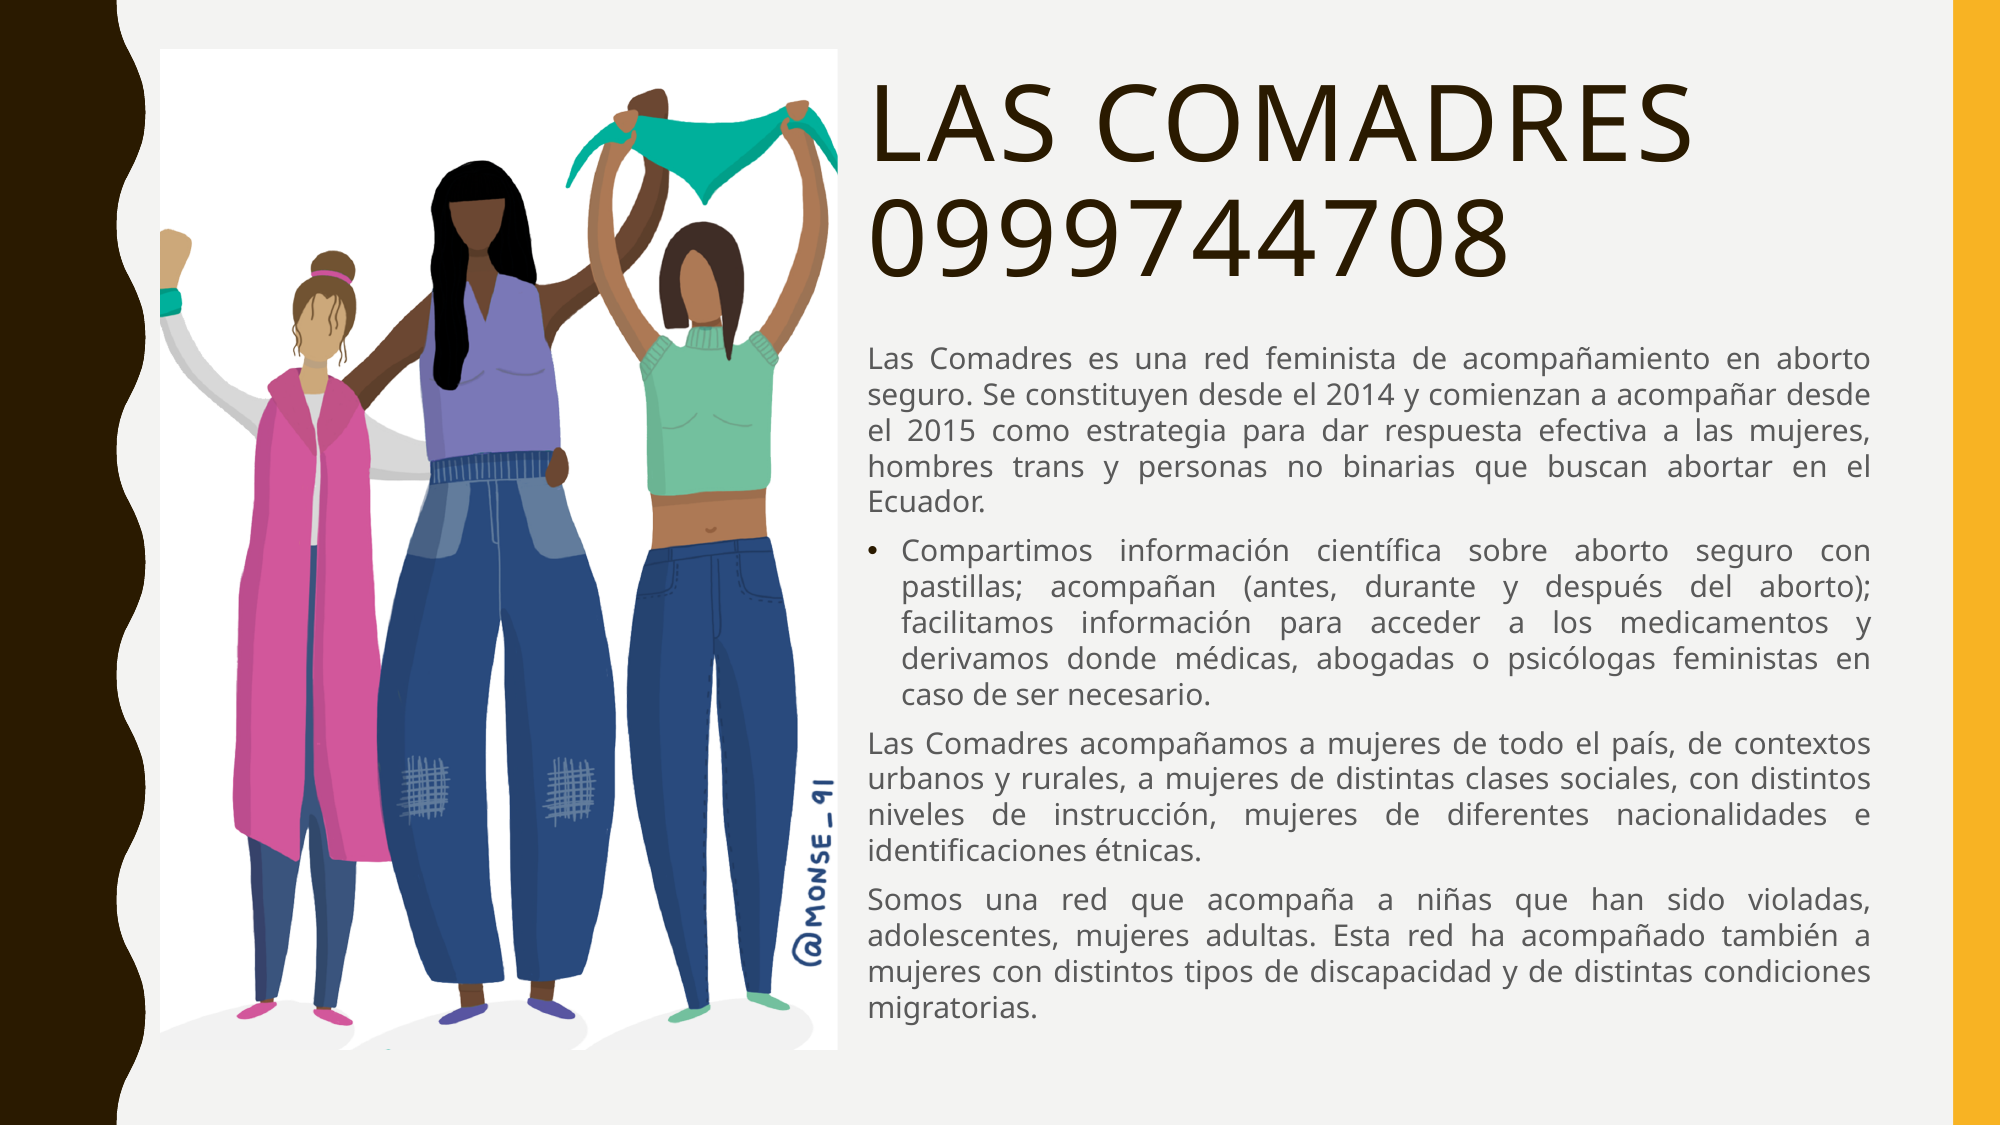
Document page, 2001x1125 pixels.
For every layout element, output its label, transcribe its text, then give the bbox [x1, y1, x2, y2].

title Las comadres 0999744708 [852, 62, 1892, 308]
picture [160, 36, 838, 1050]
text_box [1952, 0, 2000, 1125]
text_box [0, 0, 146, 1125]
list Las Comadres es una red feminista de acompañamiento en aborto seguro. Se constituyen desde el 2014 y comienzan a acompañar desde el 2015 como estrategia para dar respuesta efectiva a las mujeres, hombres trans y personas no binarias que buscan abortar en el Ecuador. Compartimos información científica sobre aborto seguro con pastillas; acompañan (antes, durante y después del aborto); facilitamos información para acceder a los medicamentos y derivamos donde médicas, abogadas o psicólogas feministas en caso de ser necesario. Las Comadres acompañamos a mujeres de todo el país, de contextos urbanos y rurales, a mujeres de distintas clases sociales, con distintos niveles de instrucción, mujeres de diferentes nacionalidades e identificaciones étnicas. Somos una red que acompaña a niñas que han sido violadas, adolescentes, mujeres adultas. Esta red ha acompañado también a mujeres con distintos tipos de discapacidad y de distintas condiciones migratorias. [852, 332, 1888, 1037]
